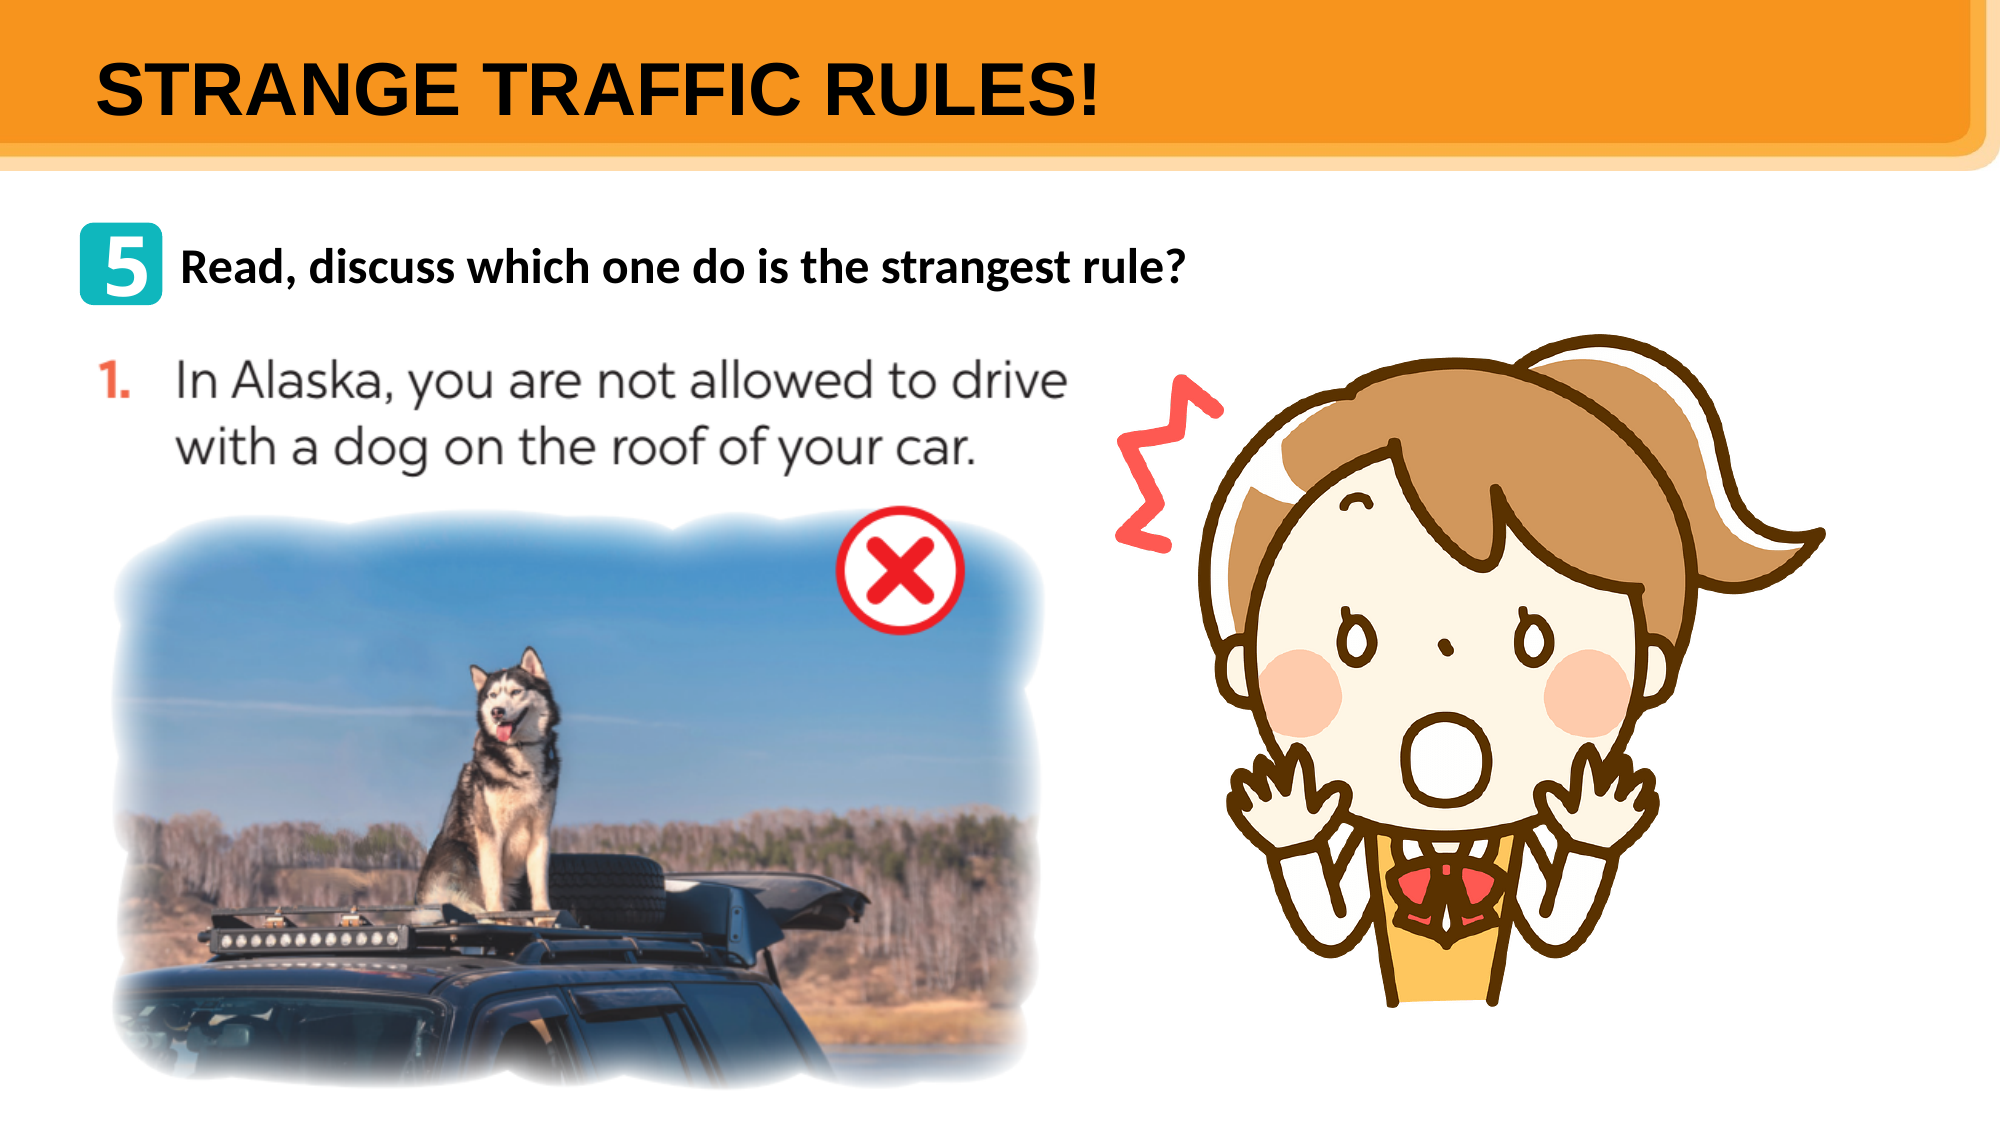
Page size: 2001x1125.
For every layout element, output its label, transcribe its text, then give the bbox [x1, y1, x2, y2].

picture [79, 338, 1090, 1092]
text_box [79, 223, 88, 304]
text_box 5 [88, 205, 154, 321]
picture [0, 0, 2000, 172]
text_box [154, 223, 163, 304]
text_box Read, discuss which one do is the strangest rule? [165, 226, 1964, 302]
picture [1115, 334, 1826, 1008]
